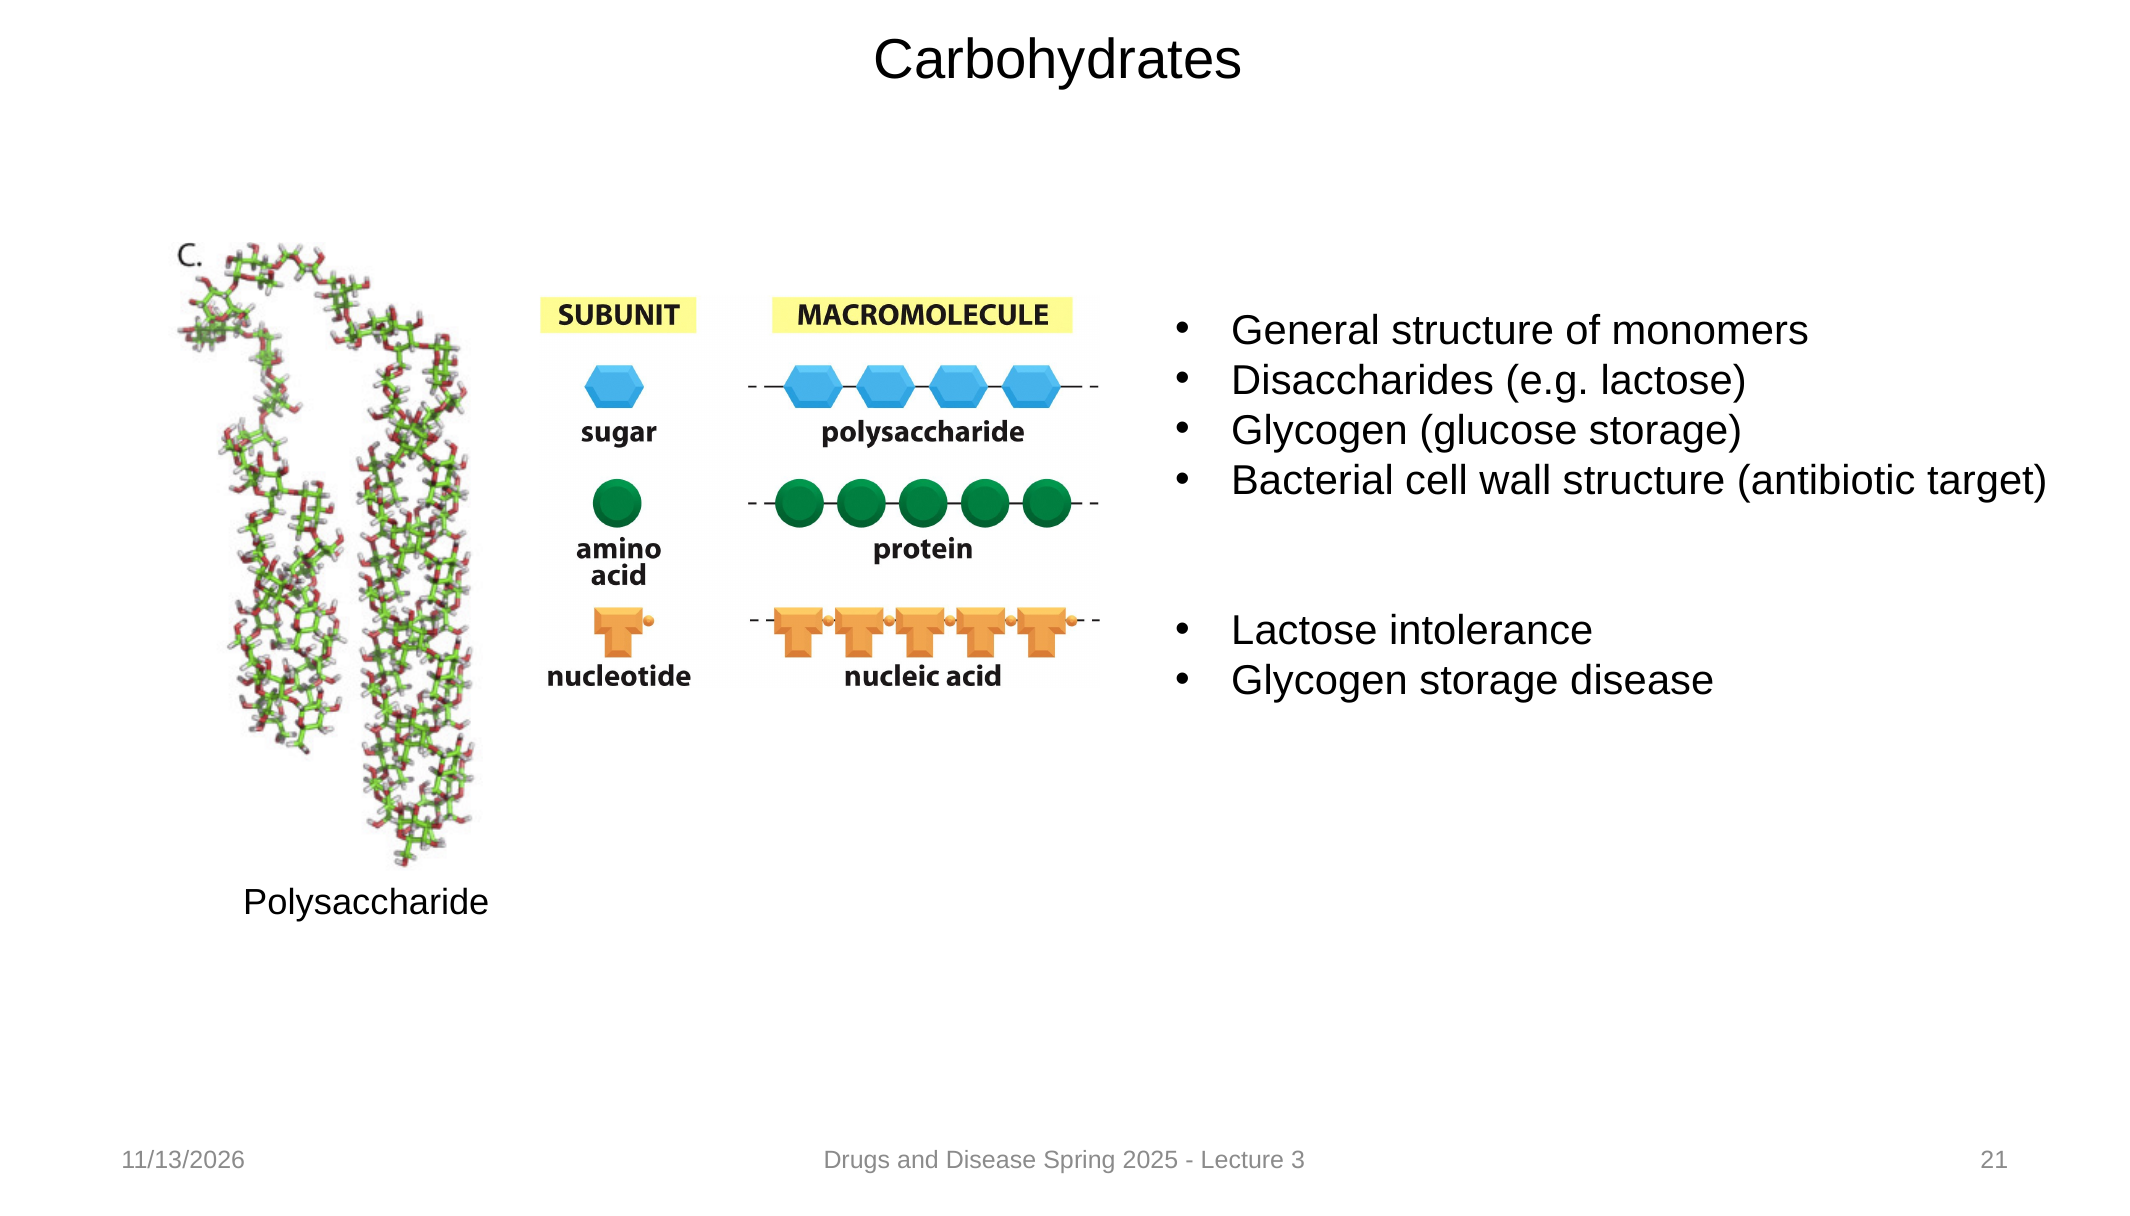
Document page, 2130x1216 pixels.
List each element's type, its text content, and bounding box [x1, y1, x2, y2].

text_box Polysaccharide [228, 870, 505, 929]
text_box Carbohydrates [858, 15, 1258, 98]
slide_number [106, 1126, 604, 1191]
text_box [539, 295, 1100, 688]
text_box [559, 474, 1101, 599]
footer Drugs and Disease Spring 2025 - Lecture 3 [727, 1126, 1403, 1191]
text_box General structure of monomers Disaccharides (e.g. lactose) Glycogen (glucose storage) Bacterial cell wall structure (antibiotic target) Lactose intolerance Glycogen storage disease [1160, 295, 2064, 711]
picture [164, 242, 484, 871]
slide_number 21 [1526, 1126, 2024, 1191]
